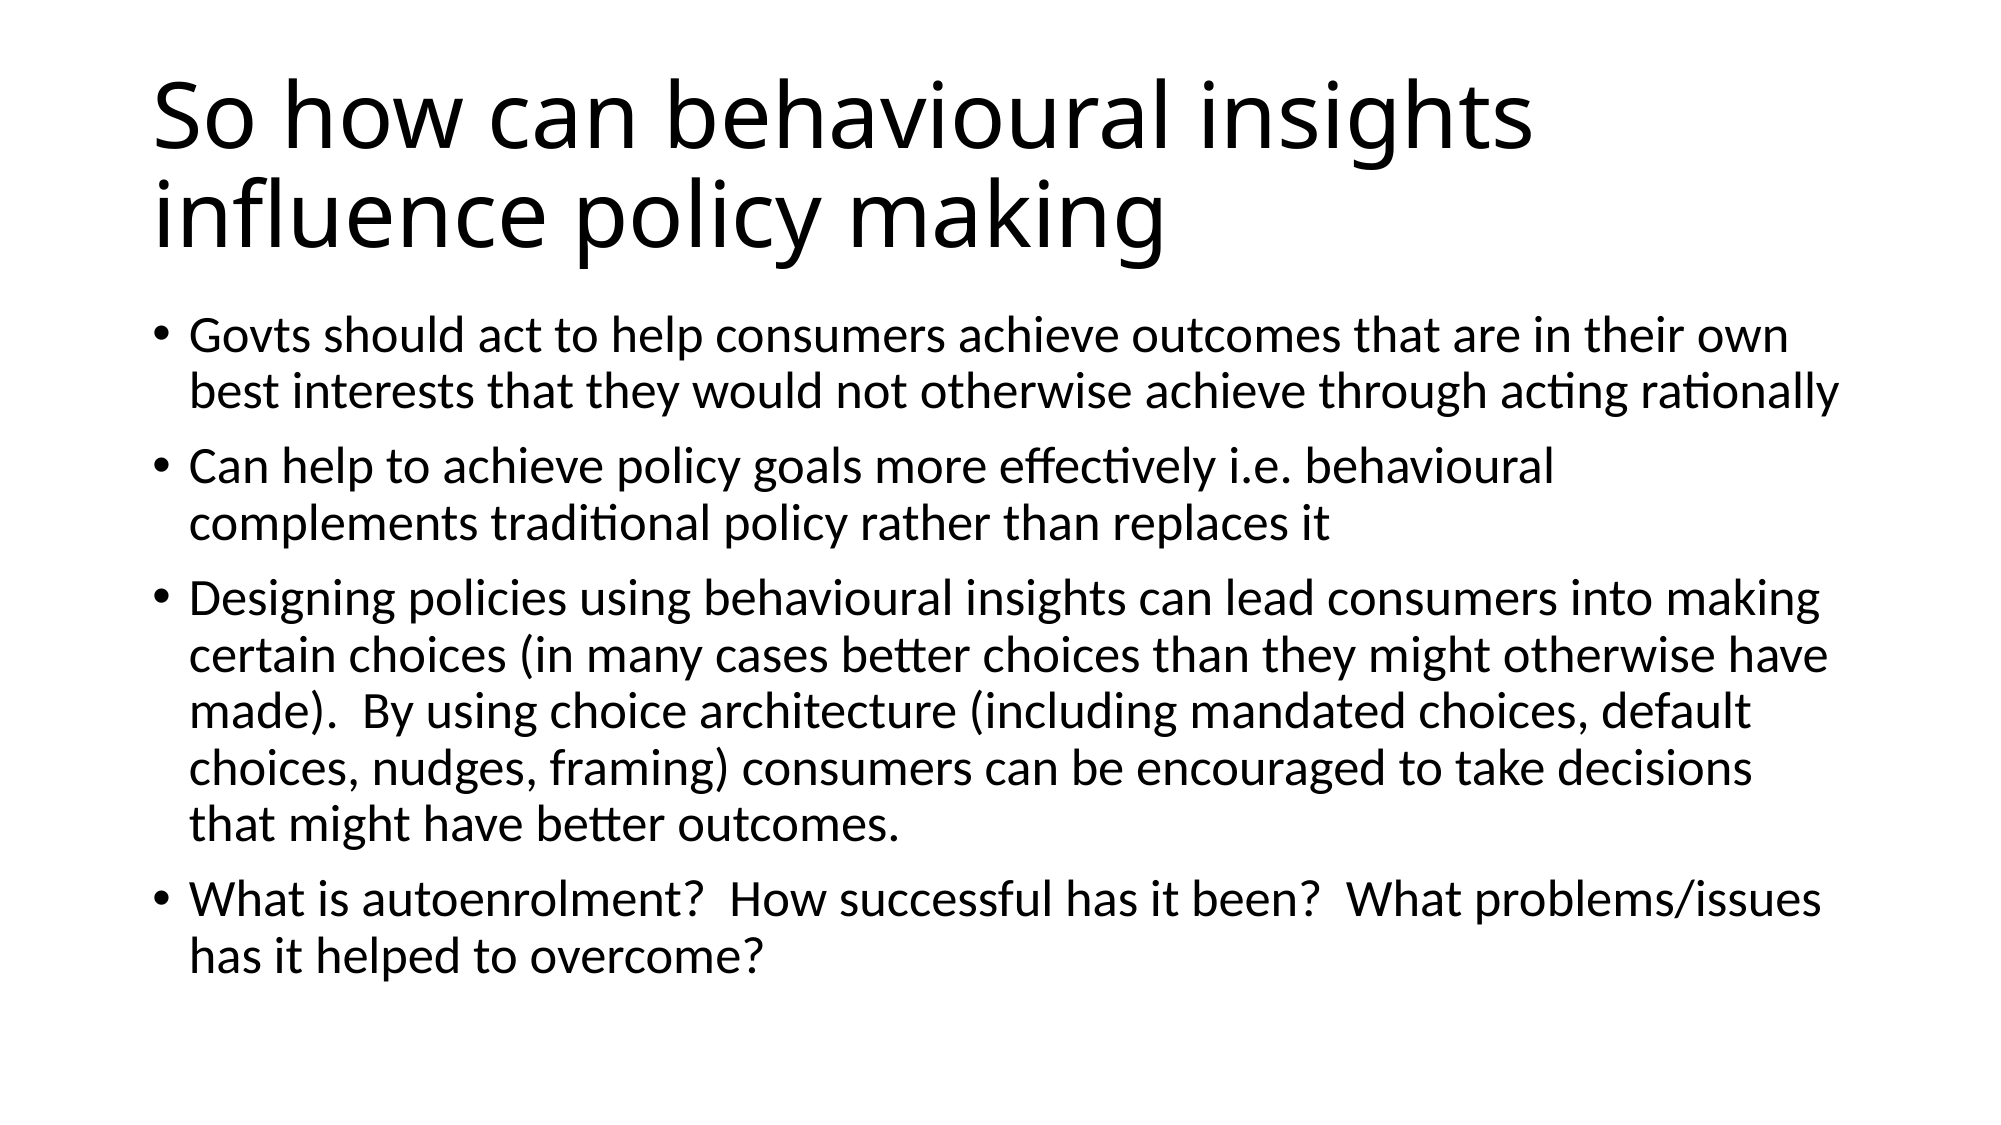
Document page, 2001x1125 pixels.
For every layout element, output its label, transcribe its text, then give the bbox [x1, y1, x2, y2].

title So how can behavioural insights influence policy making [137, 59, 1863, 278]
list Govts should act to help consumers achieve outcomes that are in their own best interests that they would not otherwise achieve through acting rationally Can help to achieve policy goals more effectively i.e. behavioural complements traditional policy rather than replaces it Designing policies using behavioural insights can lead consumers into making certain choices (in many cases better choices than they might otherwise have made). By using choice architecture (including mandated choices, default choices, nudges, framing) consumers can be encouraged to take decisions that might have better outcomes. What is autoenrolment? How successful has it been? What problems/issues has it helped to overcome? [137, 299, 1863, 1014]
